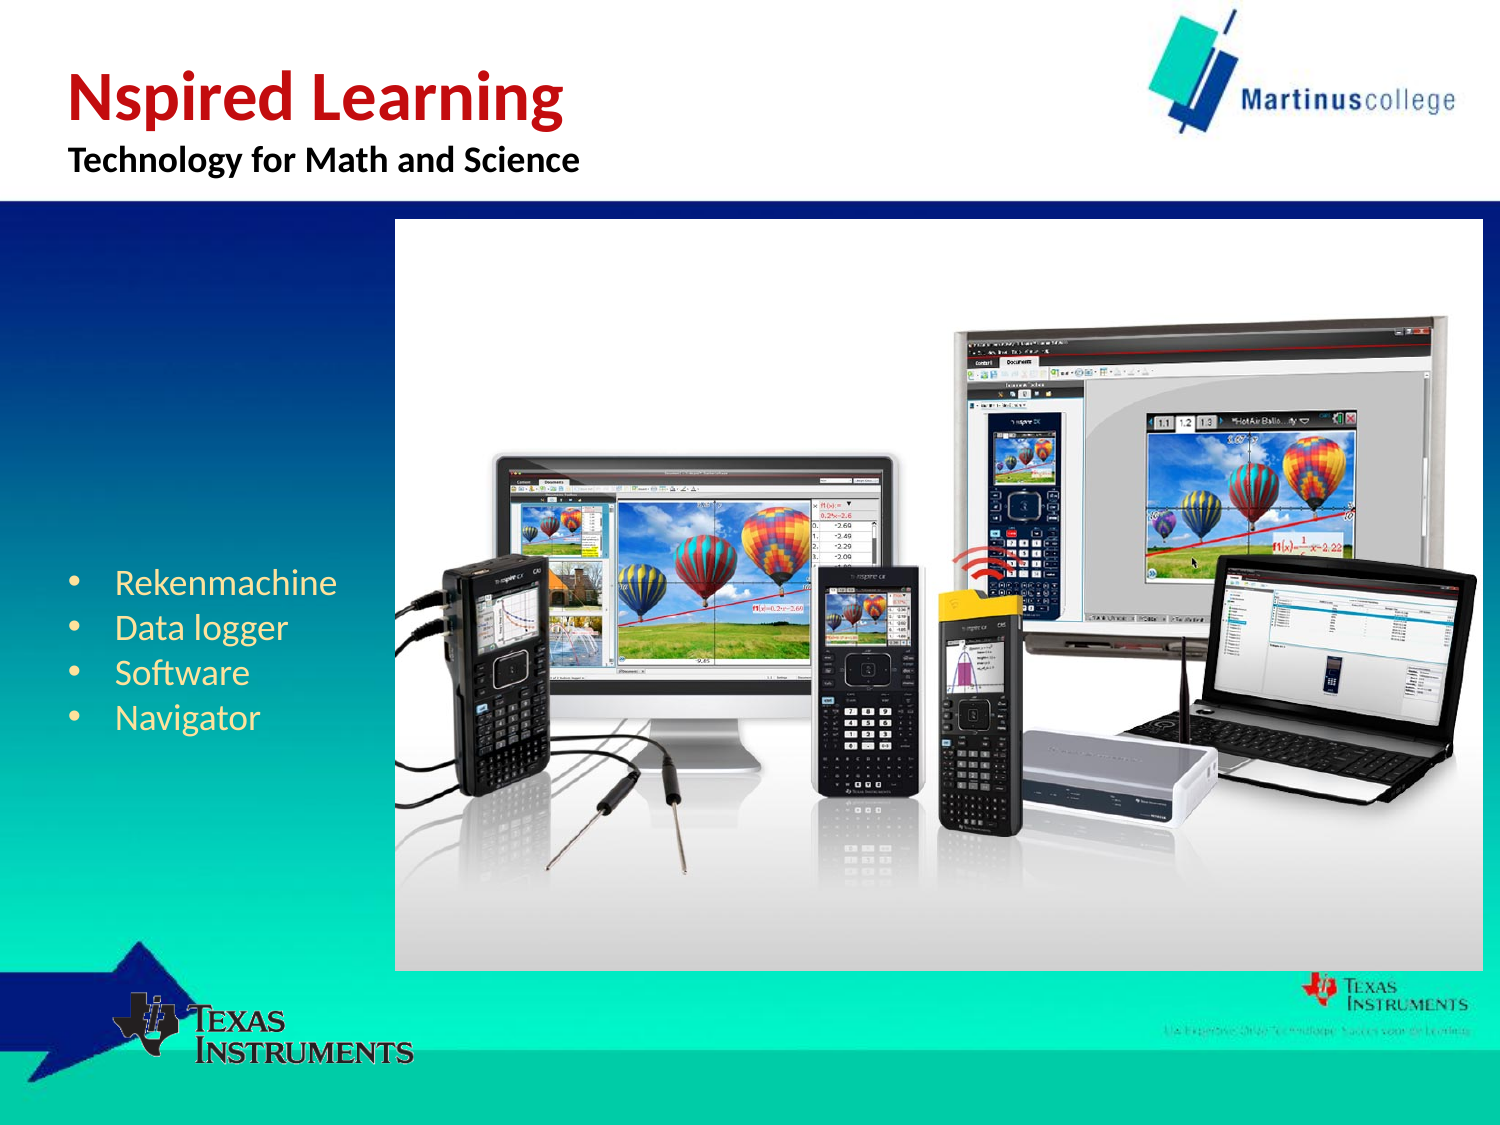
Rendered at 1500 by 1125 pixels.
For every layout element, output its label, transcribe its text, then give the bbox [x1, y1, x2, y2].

text_box Rekenmachine Data logger Software Navigator [53, 550, 361, 746]
picture [0, 0, 1500, 1125]
text_box Nspired Learning Technology for Math and Science [53, 42, 691, 175]
